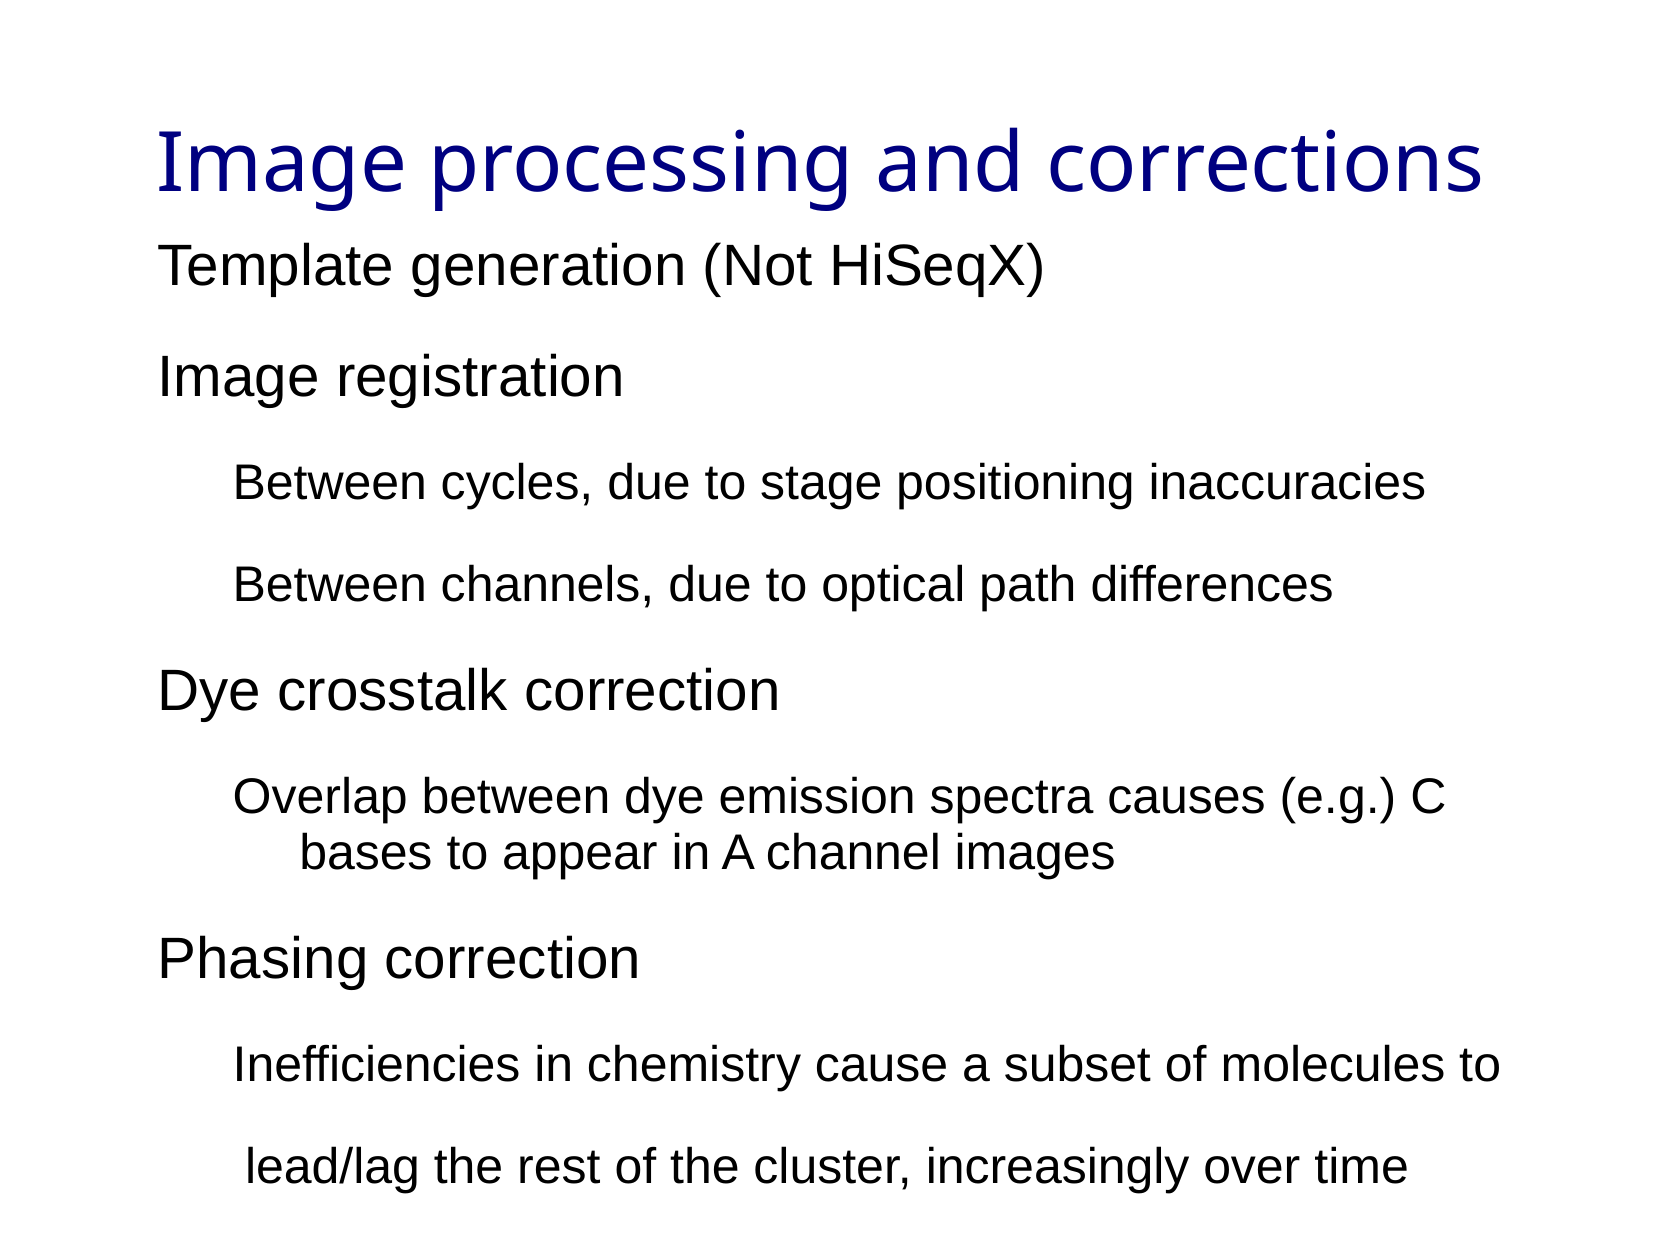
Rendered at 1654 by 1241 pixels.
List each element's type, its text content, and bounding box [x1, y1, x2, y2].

list Template generation (Not HiSeqX) Image registration Between cycles, due to stage positioning inaccuracies Between channels, due to optical path differences Dye crosstalk correction Overlap between dye emission spectra causes (e.g.) C bases to appear in A channel images Phasing correction Inefficiencies in chemistry cause a subset of molecules to lead/lag the rest of the cluster, increasingly over time [82, 230, 1571, 1049]
title Image processing and corrections [76, 59, 1565, 252]
